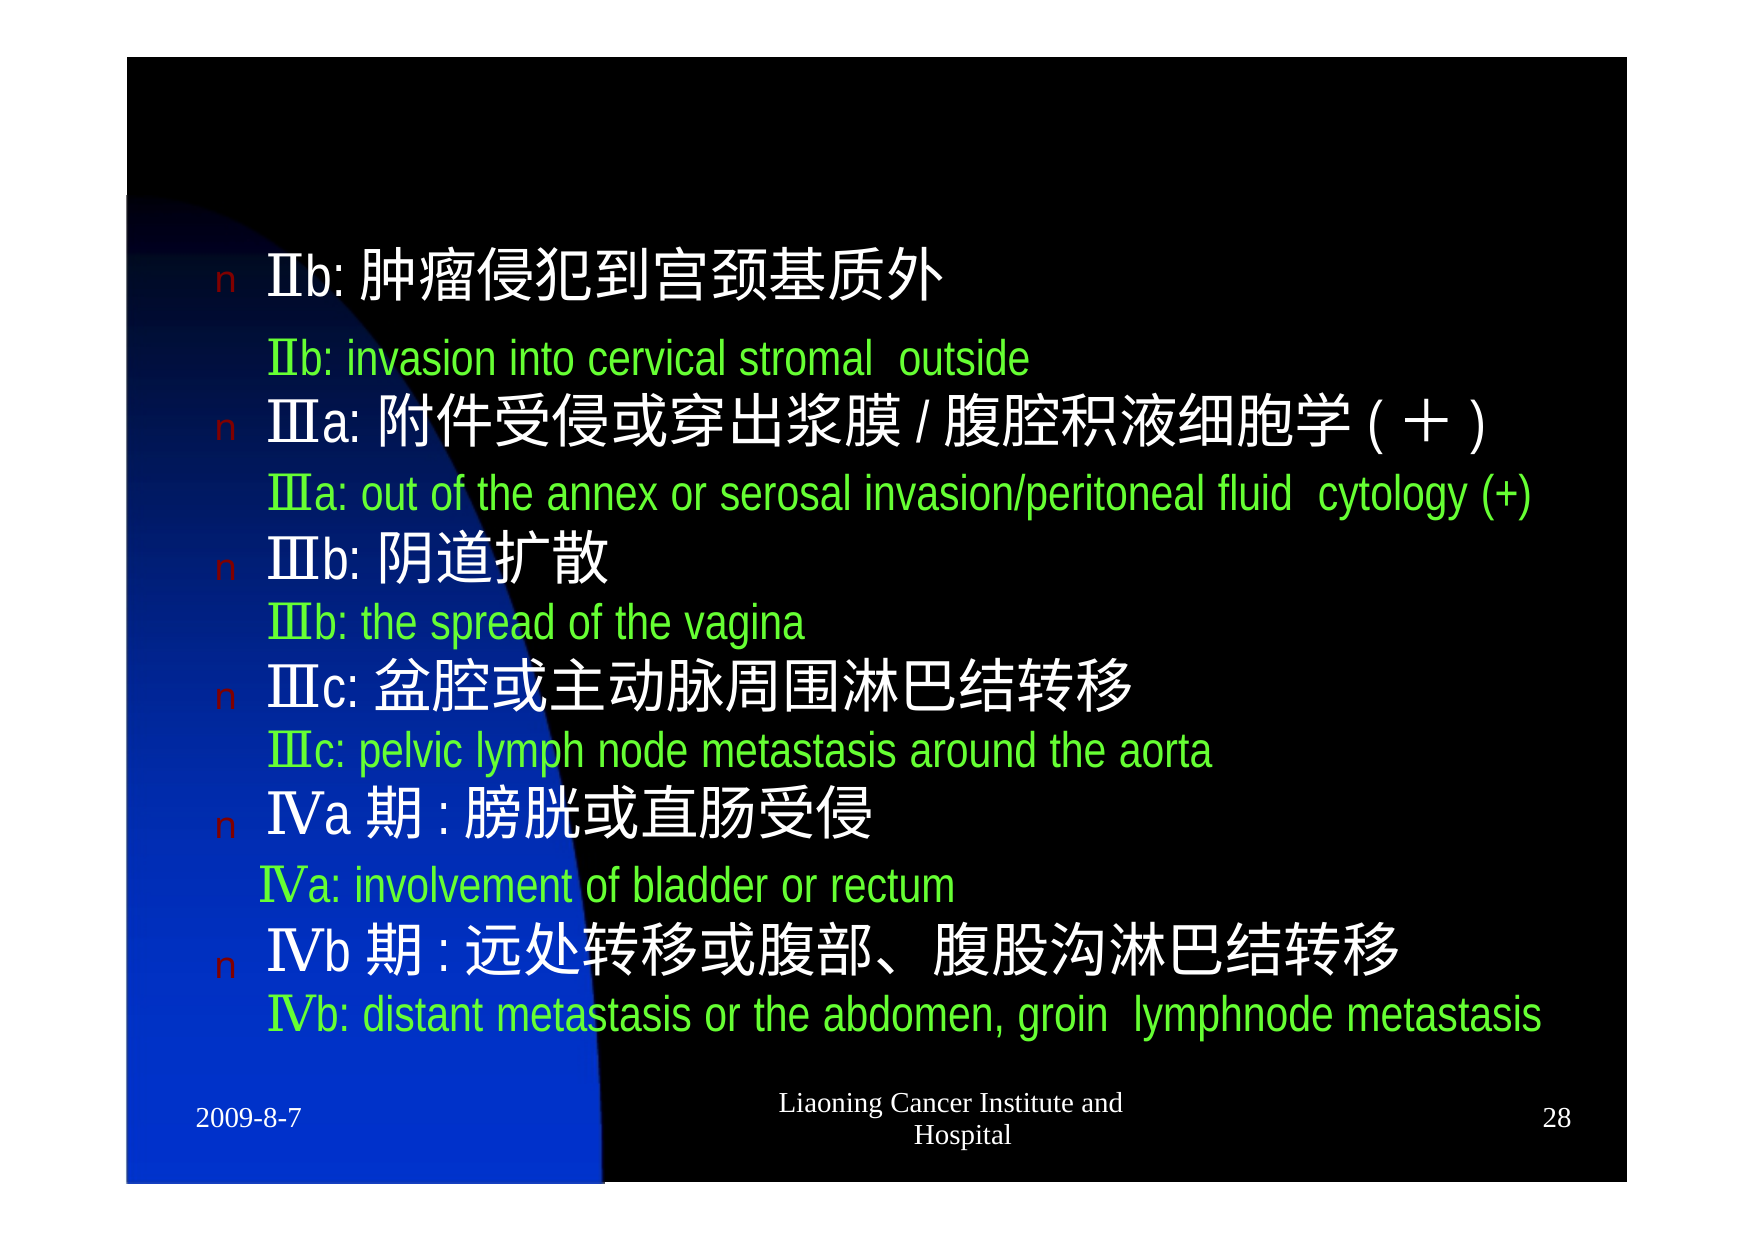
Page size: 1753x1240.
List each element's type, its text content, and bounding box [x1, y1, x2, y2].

text_box Liaoning Cancer Institute and Hospital [778, 1093, 1124, 1160]
picture [124, 195, 605, 1184]
text_box Ⅱb:肿瘤侵犯到宫颈基质外 Ⅱb: invasion into cervical stromal outside Ⅲa:附件受侵或穿出浆膜/腹腔积液细胞学(＋) Ⅲa: out of the annex or serosal invasion/peritoneal fluid cytology (+) Ⅲb:阴道扩散 Ⅲb: the spread of the vagina Ⅲc:盆腔或主动脉周围淋巴结转移 Ⅲc: pelvic lymph node metastasis around the aorta Ⅳa期:膀胱或直肠受侵 Ⅳa: involvement of bladder or rectum Ⅳb期:远处转移或腹部、腹股沟淋巴结转移 Ⅳb: distant metastasis or the abdomen, groin lymphnode metastasis [609, 243, 1543, 1049]
text_box [125, 55, 1629, 1184]
text_box 28 [1542, 1108, 1572, 1141]
